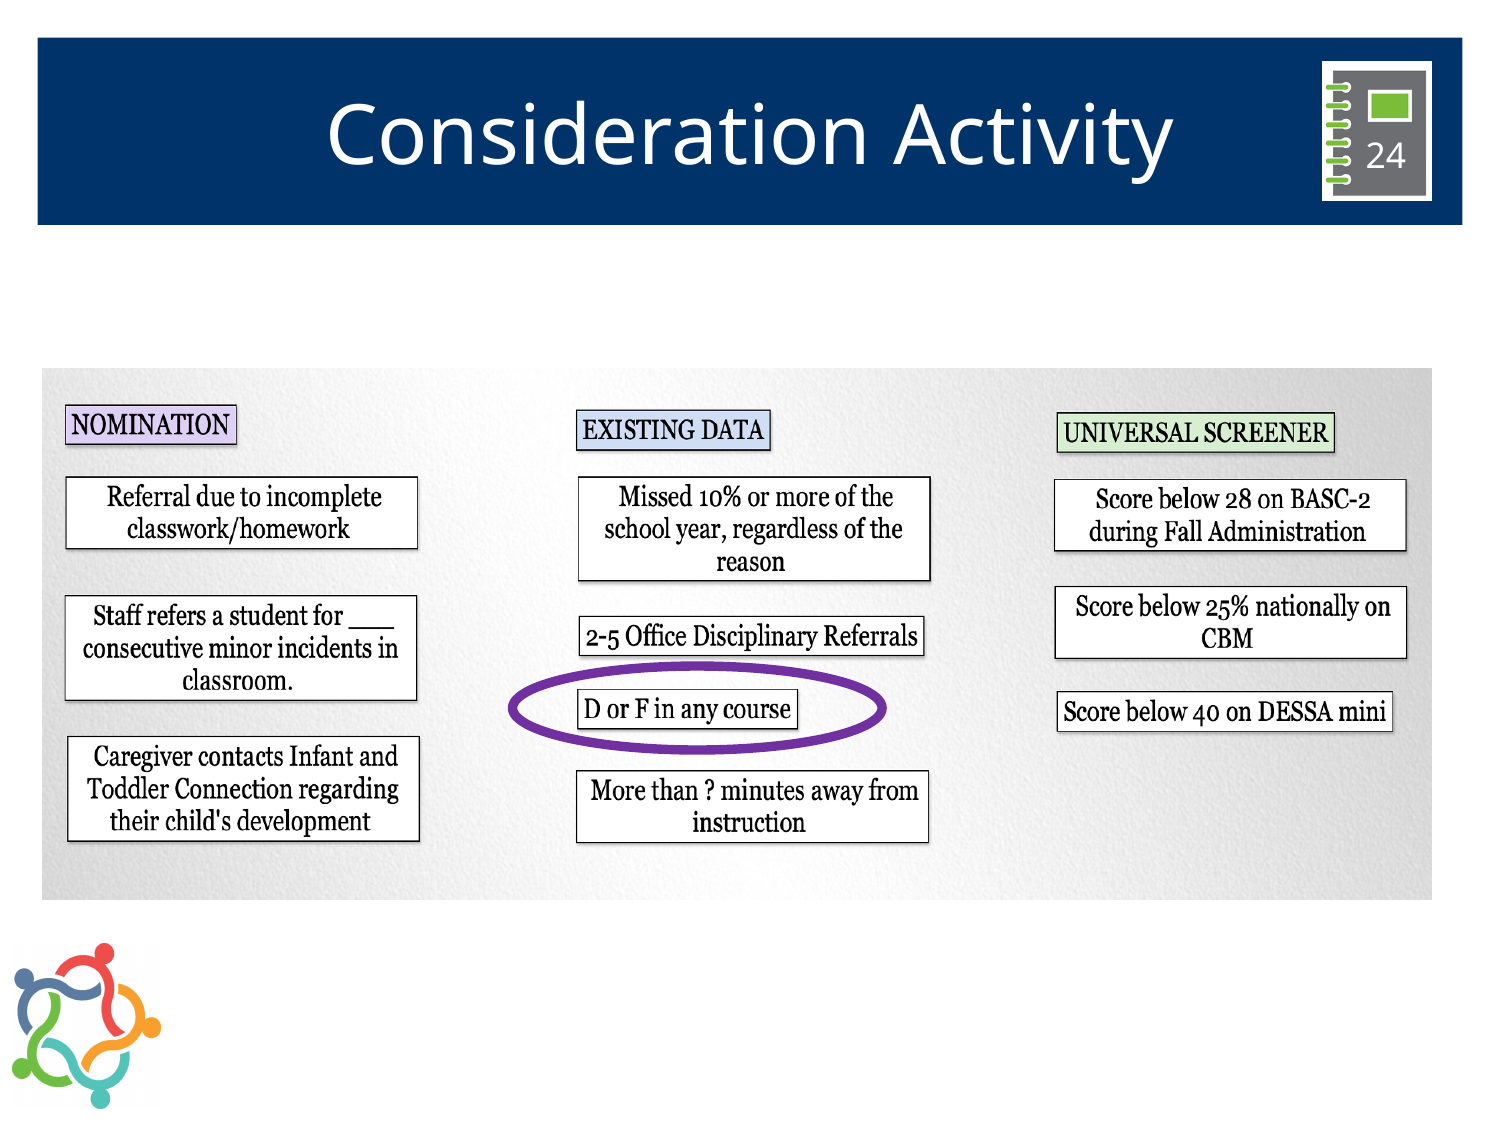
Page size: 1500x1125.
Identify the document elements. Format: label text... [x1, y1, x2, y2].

picture [1322, 61, 1433, 201]
title Consideration Activity [37, 37, 1463, 225]
picture [12, 943, 162, 1109]
picture [42, 368, 1433, 900]
